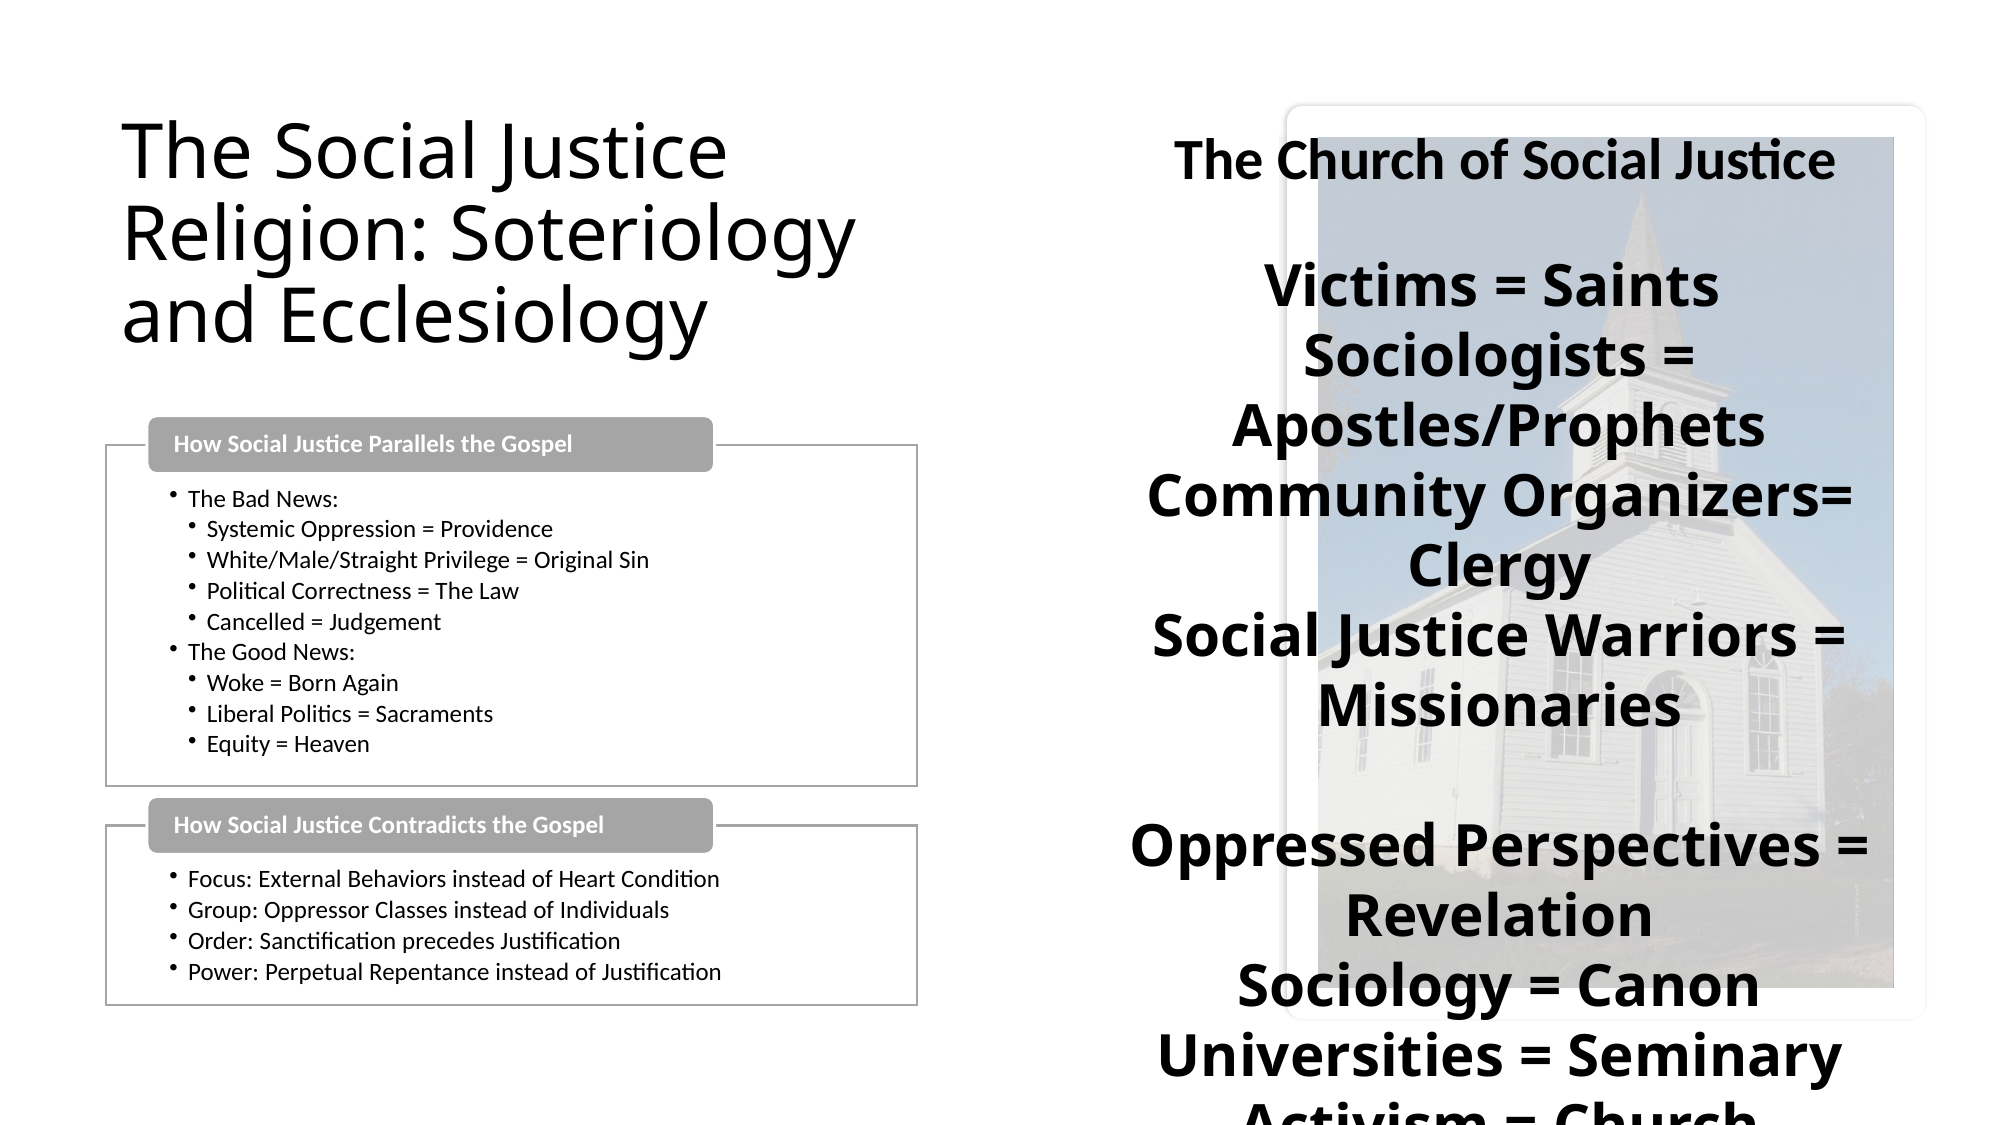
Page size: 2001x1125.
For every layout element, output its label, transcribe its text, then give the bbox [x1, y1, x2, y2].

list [106, 399, 918, 1021]
title The Social Justice Religion: Soteriology and Ecclesiology [106, 103, 918, 370]
picture [1318, 136, 1894, 988]
text_box Victims = Saints Sociologists = Apostles/Prophets Community Organizers= Clergy Social Justice Warriors = Missionaries Oppressed Perspectives = Revelation Sociology = Canon Universities = Seminary Activism = Church [1078, 170, 1921, 1125]
text_box The Church of Social Justice [1159, 114, 1852, 199]
